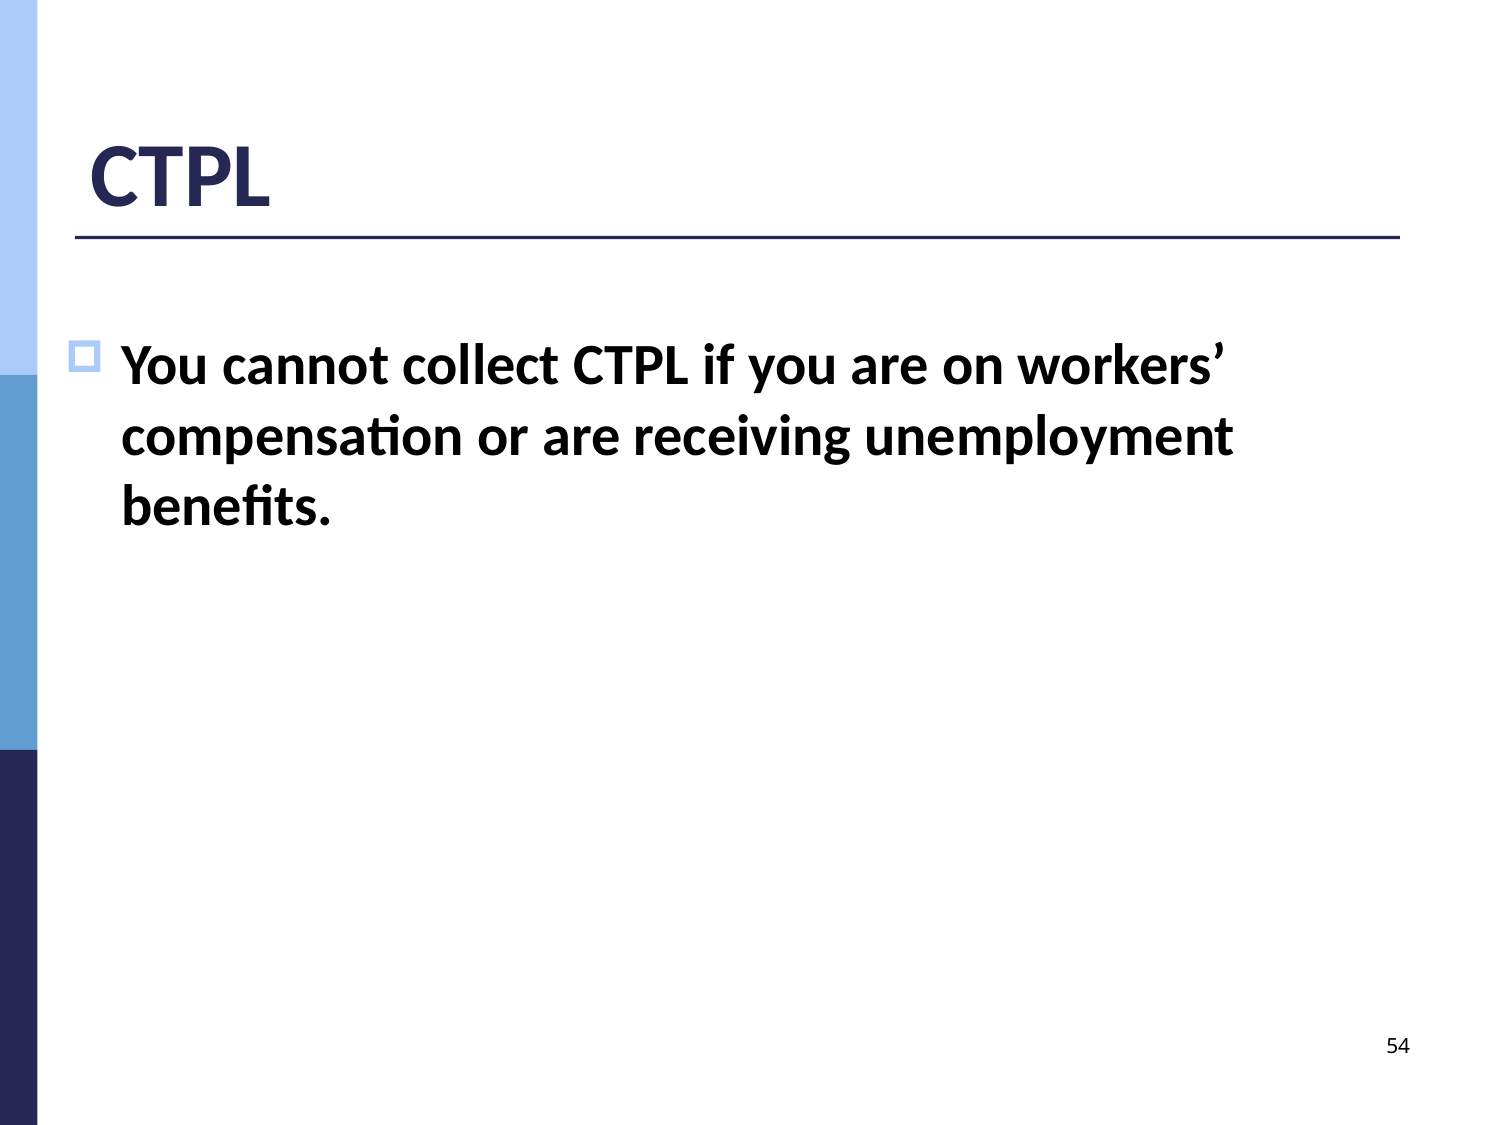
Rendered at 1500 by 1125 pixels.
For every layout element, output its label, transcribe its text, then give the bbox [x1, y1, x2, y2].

title CTPL [75, 45, 1425, 233]
slide_number 54 [1074, 1025, 1425, 1100]
list You cannot collect CTPL if you are on workers’ compensation or are receiving unemployment benefits. [50, 319, 1400, 1063]
